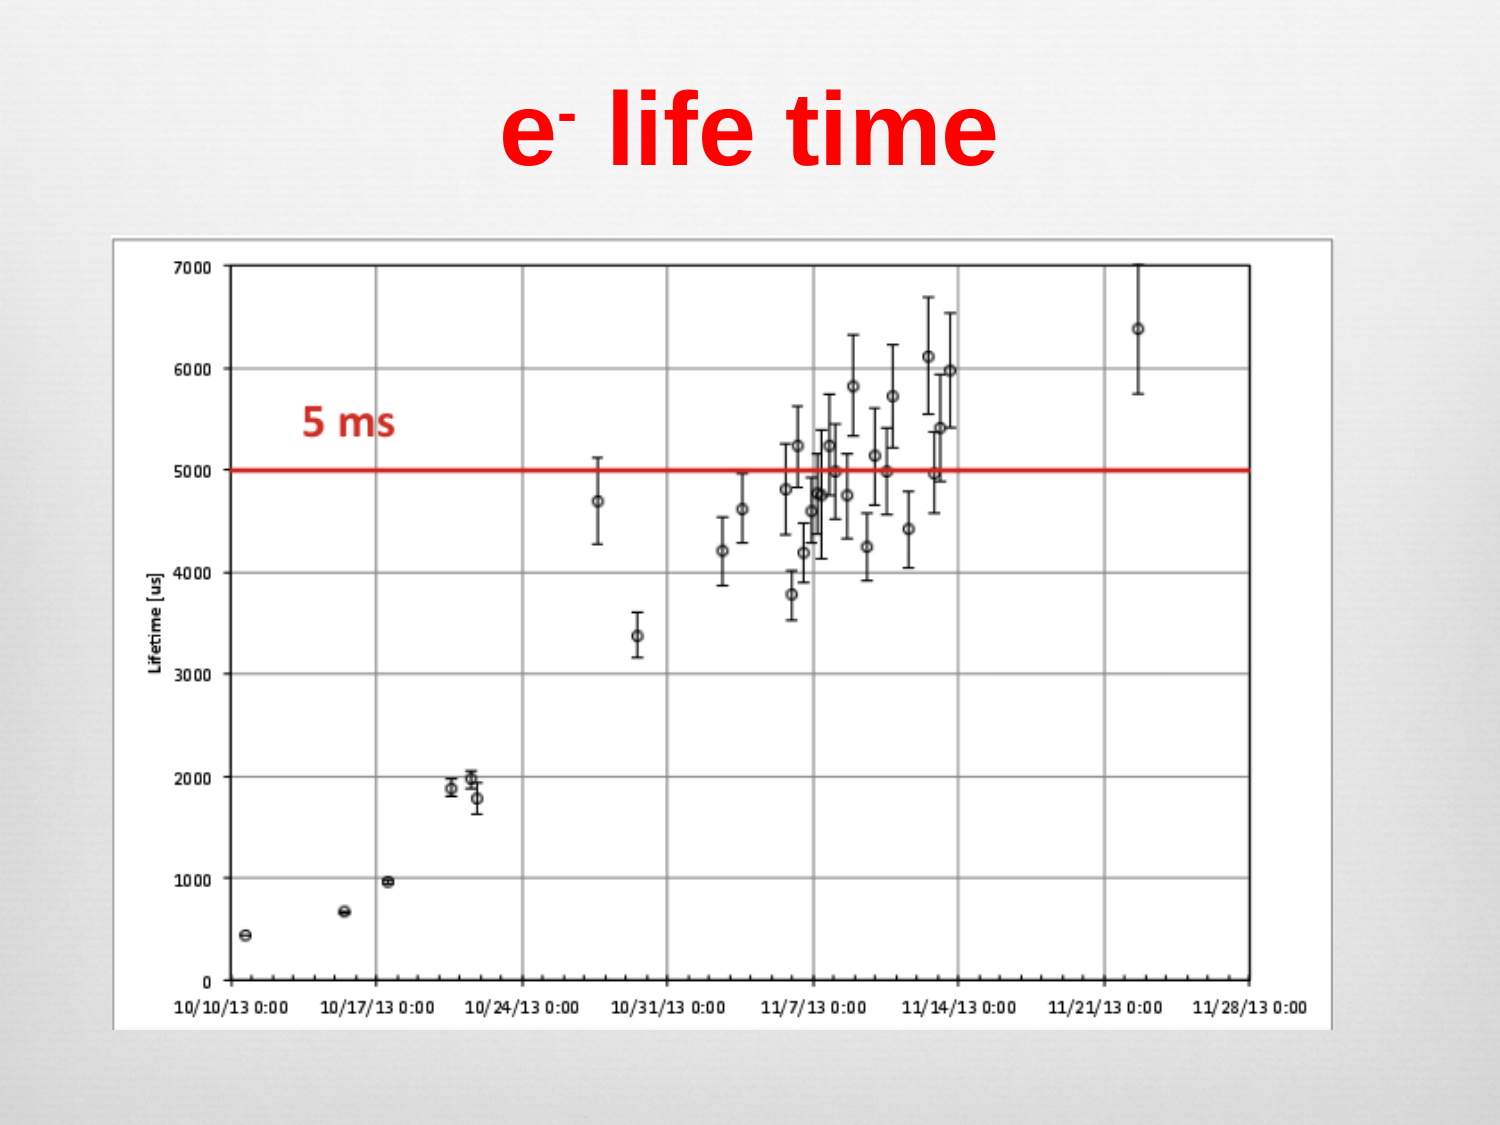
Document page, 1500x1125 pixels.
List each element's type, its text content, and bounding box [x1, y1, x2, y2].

title e- life time [112, 11, 1388, 236]
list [110, 235, 1335, 1031]
